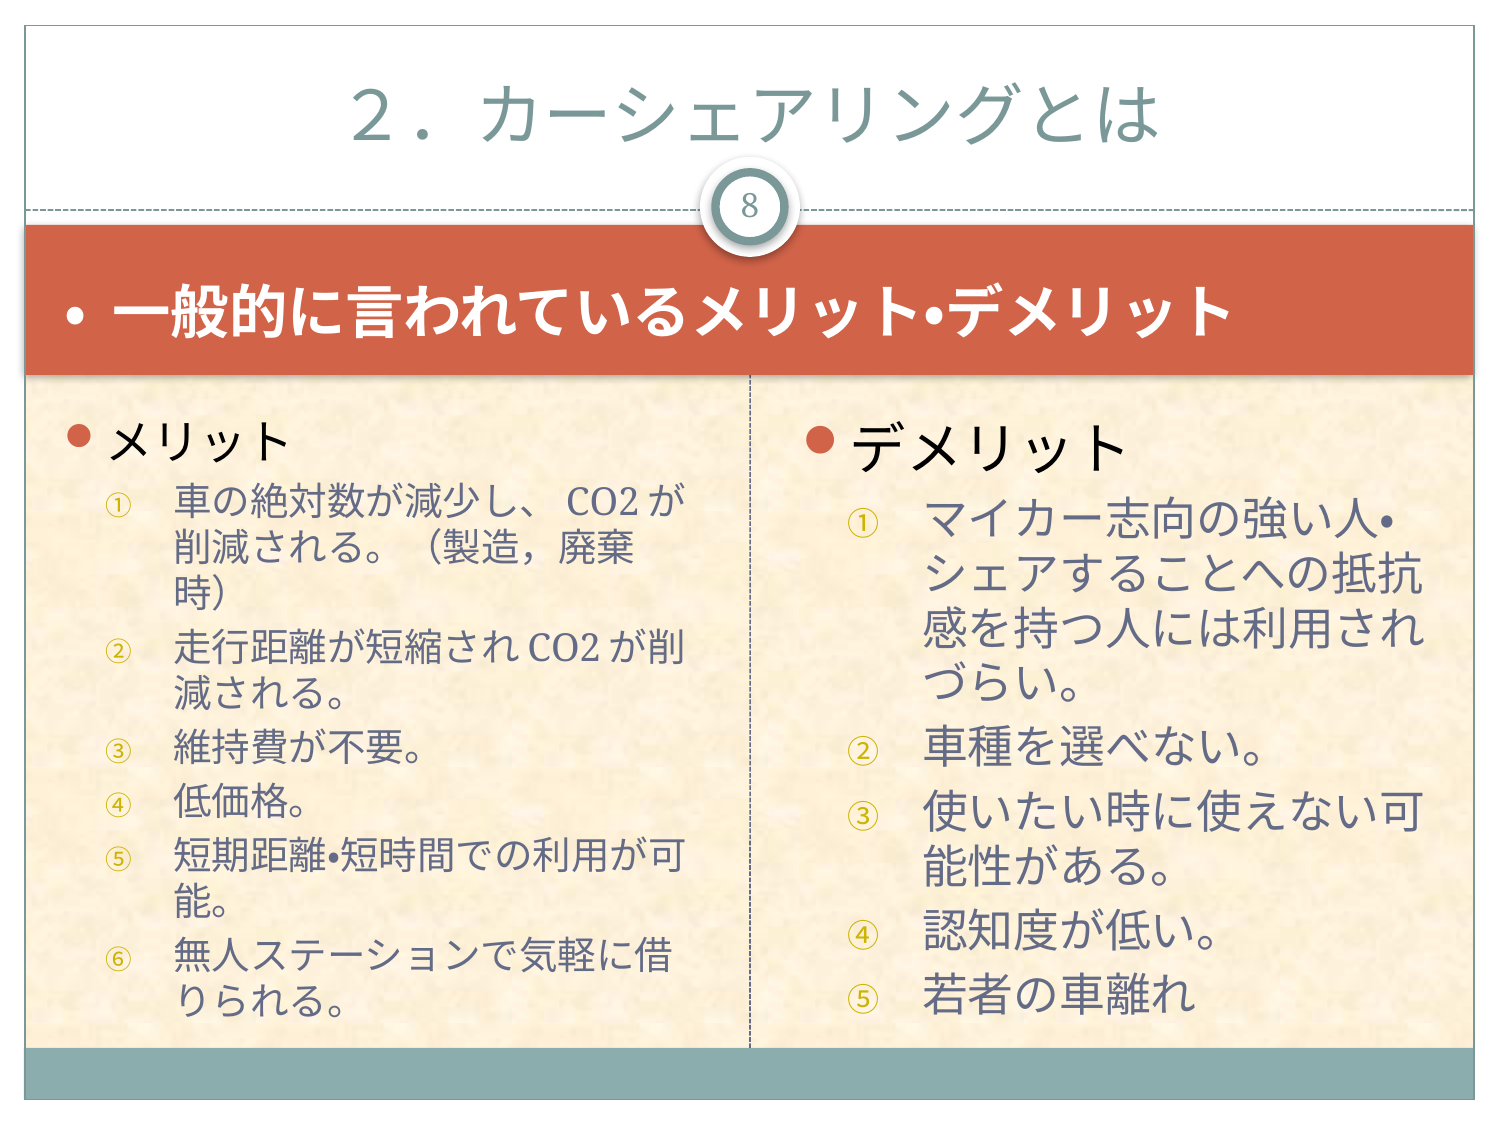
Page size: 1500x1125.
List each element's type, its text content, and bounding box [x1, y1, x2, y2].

title ２．カーシェアリングとは [49, 37, 1450, 162]
slide_number 8 [712, 171, 788, 244]
list デメリット マイカー志向の強い人・シェアすることへの抵抗感を持つ人には利用されづらい。 車種を選べない。 使いたい時に使えない可能性がある。 認知度が低い。 若者の車離れ [787, 405, 1450, 1033]
list ・ 一般的に言われているメリット・デメリット [48, 249, 1448, 371]
list メリット 車の絶対数が減少し、CO2が削減される。（製造，廃棄時） 走行距離が短縮されCO2が削減される。 維持費が不要。 低価格。 短期距離・短時間での利用が可能。 無人ステーションで気軽に借りられる。 [49, 405, 713, 1032]
picture [26, 375, 1473, 1047]
